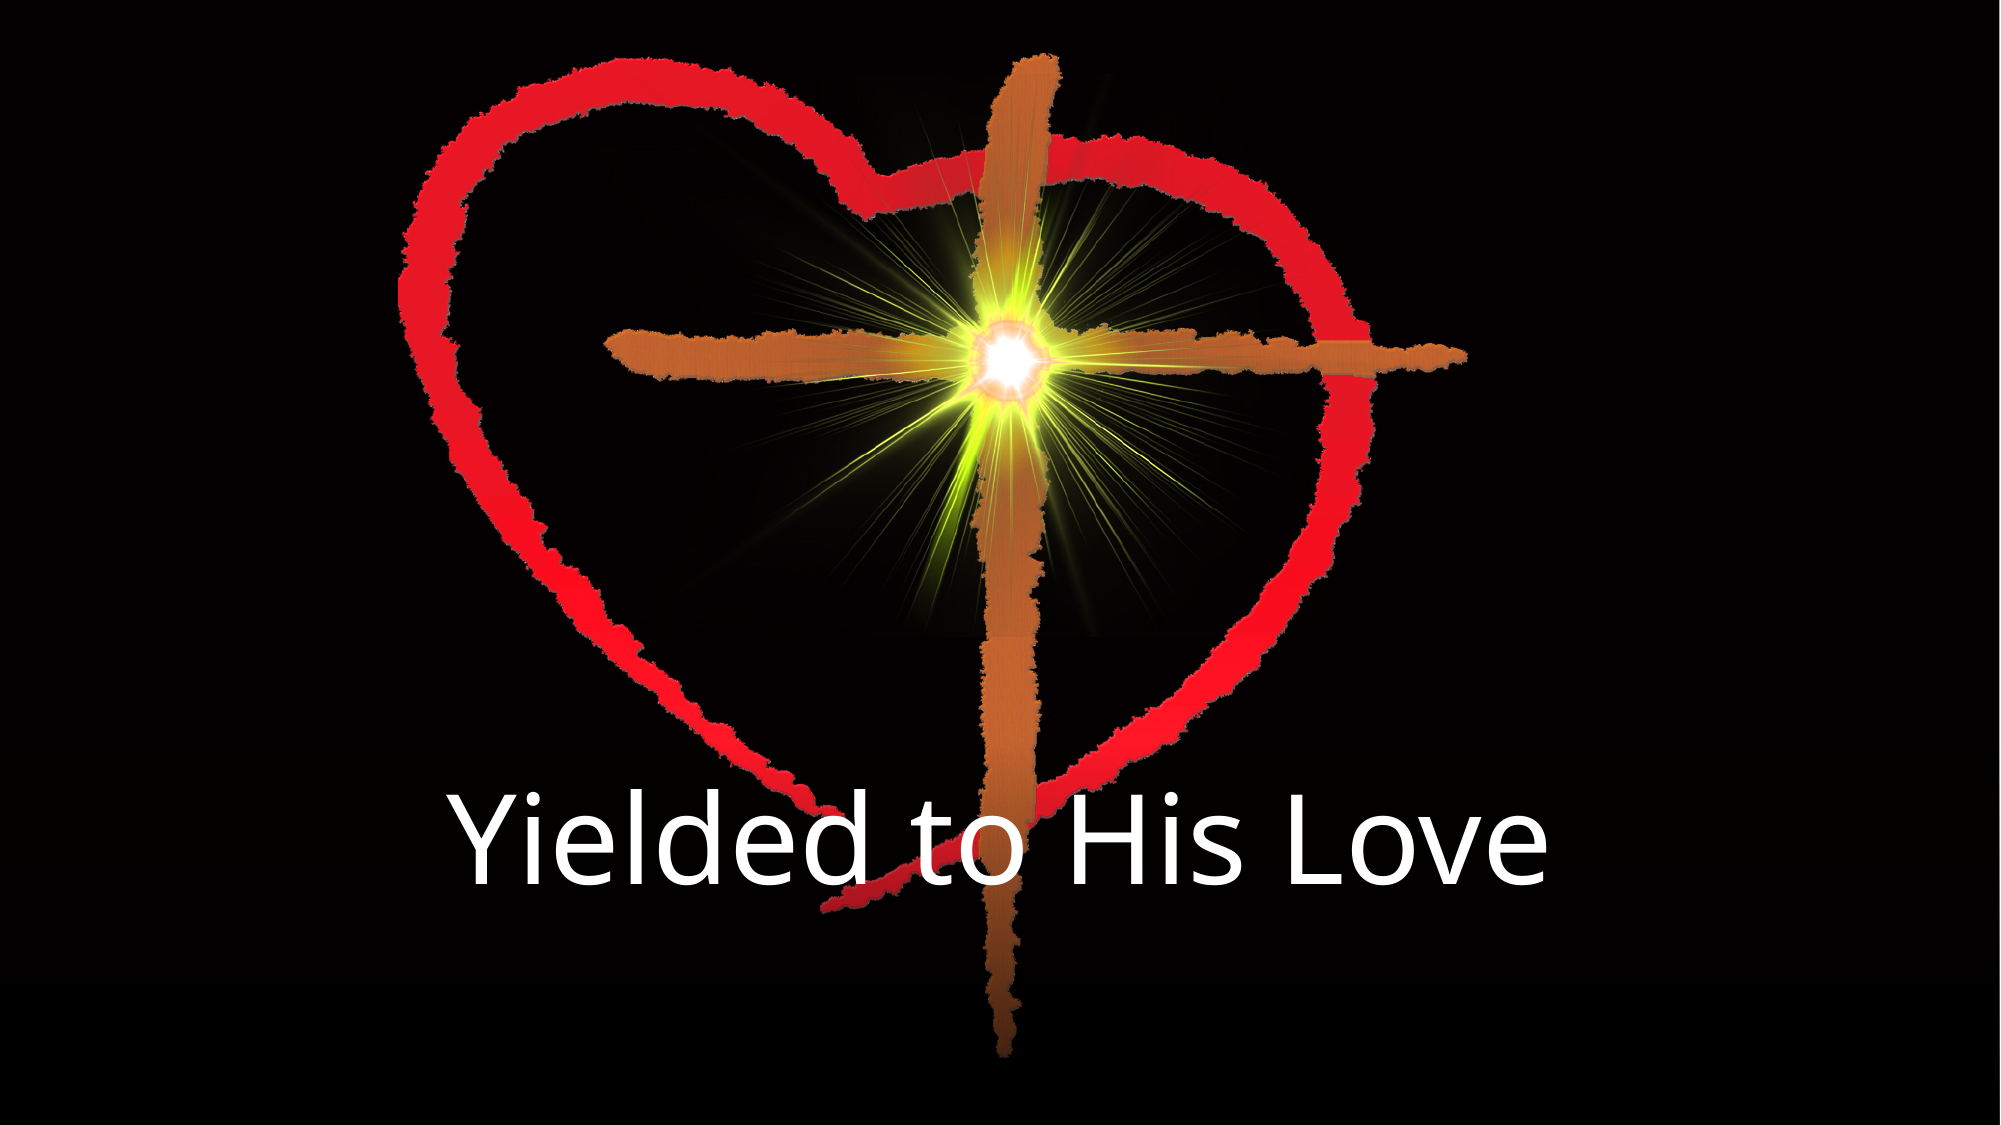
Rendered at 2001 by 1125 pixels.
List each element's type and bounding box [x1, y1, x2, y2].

list [0, 0, 2000, 1125]
